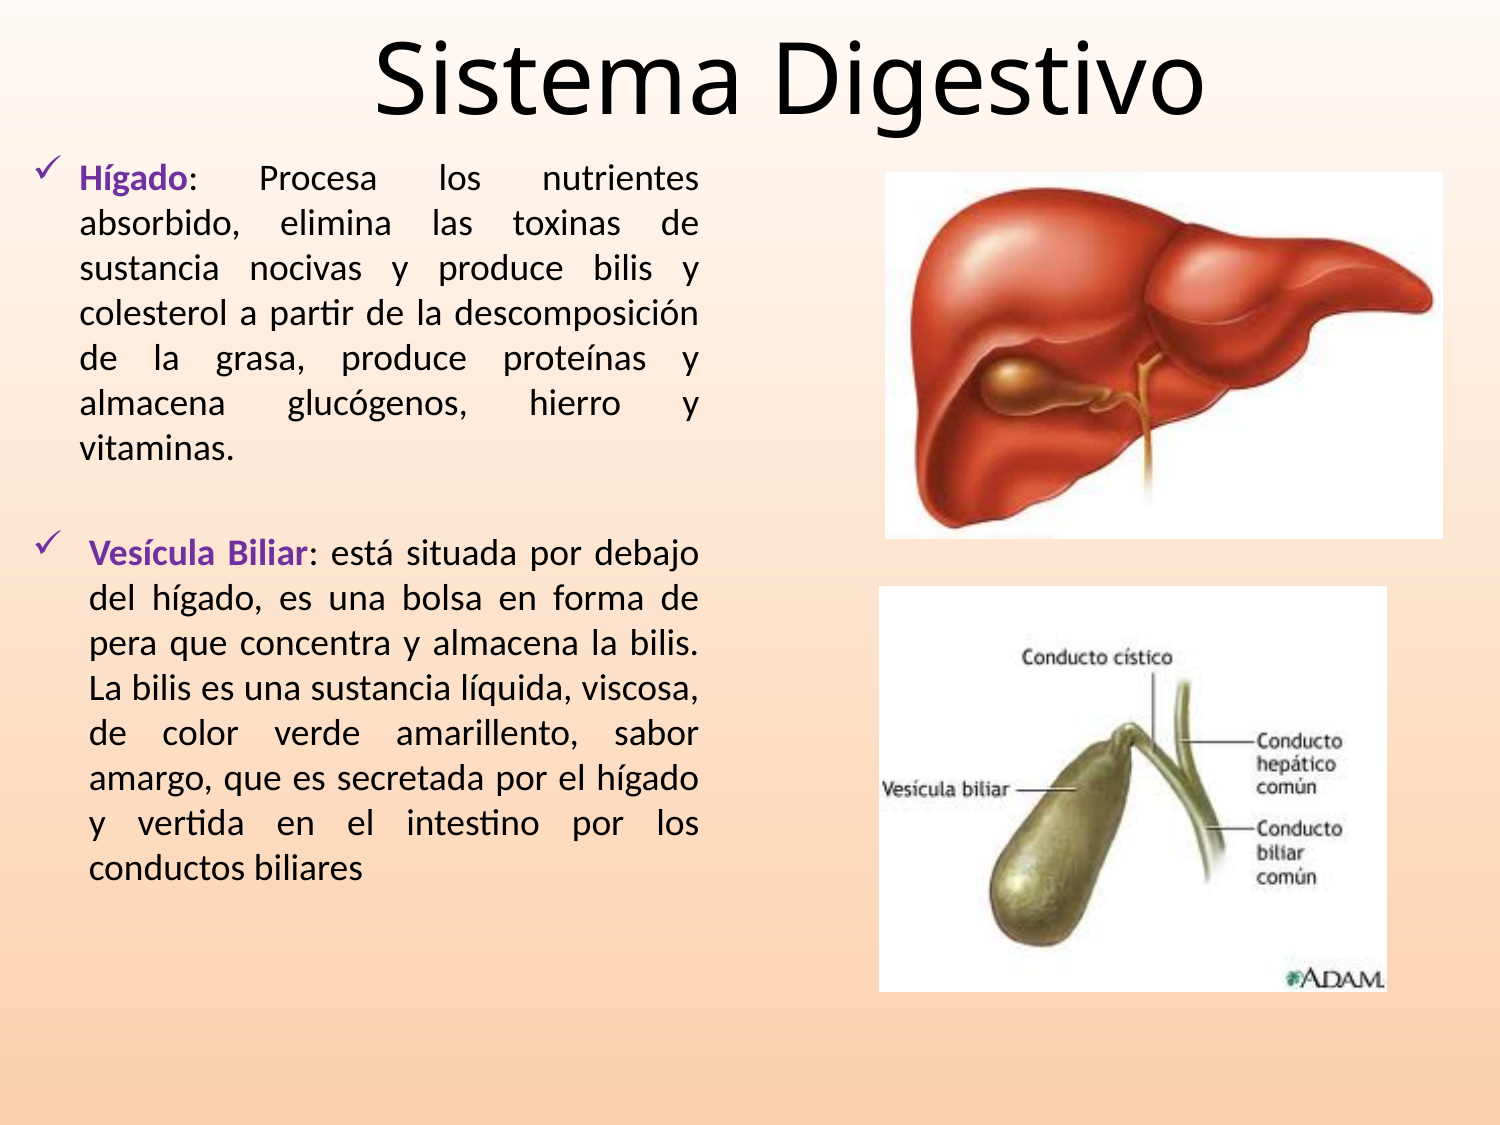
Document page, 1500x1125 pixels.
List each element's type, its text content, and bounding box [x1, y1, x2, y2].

picture [884, 172, 1443, 540]
text_box Hígado: Procesa los nutrientes absorbido, elimina las toxinas de sustancia nocivas y produce bilis y colesterol a partir de la descomposición de la grasa, produce proteínas y almacena glucógenos, hierro y vitaminas. Vesícula Biliar: está situada por debajo del hígado, es una bolsa en forma de pera que concentra y almacena la bilis. La bilis es una sustancia líquida, viscosa, de color verde amarillento, sabor amargo, que es secretada por el hígado y vertida en el intestino por los conductos biliares [17, 145, 715, 896]
title Sistema Digestivo [289, 3, 1293, 146]
picture [879, 585, 1387, 992]
